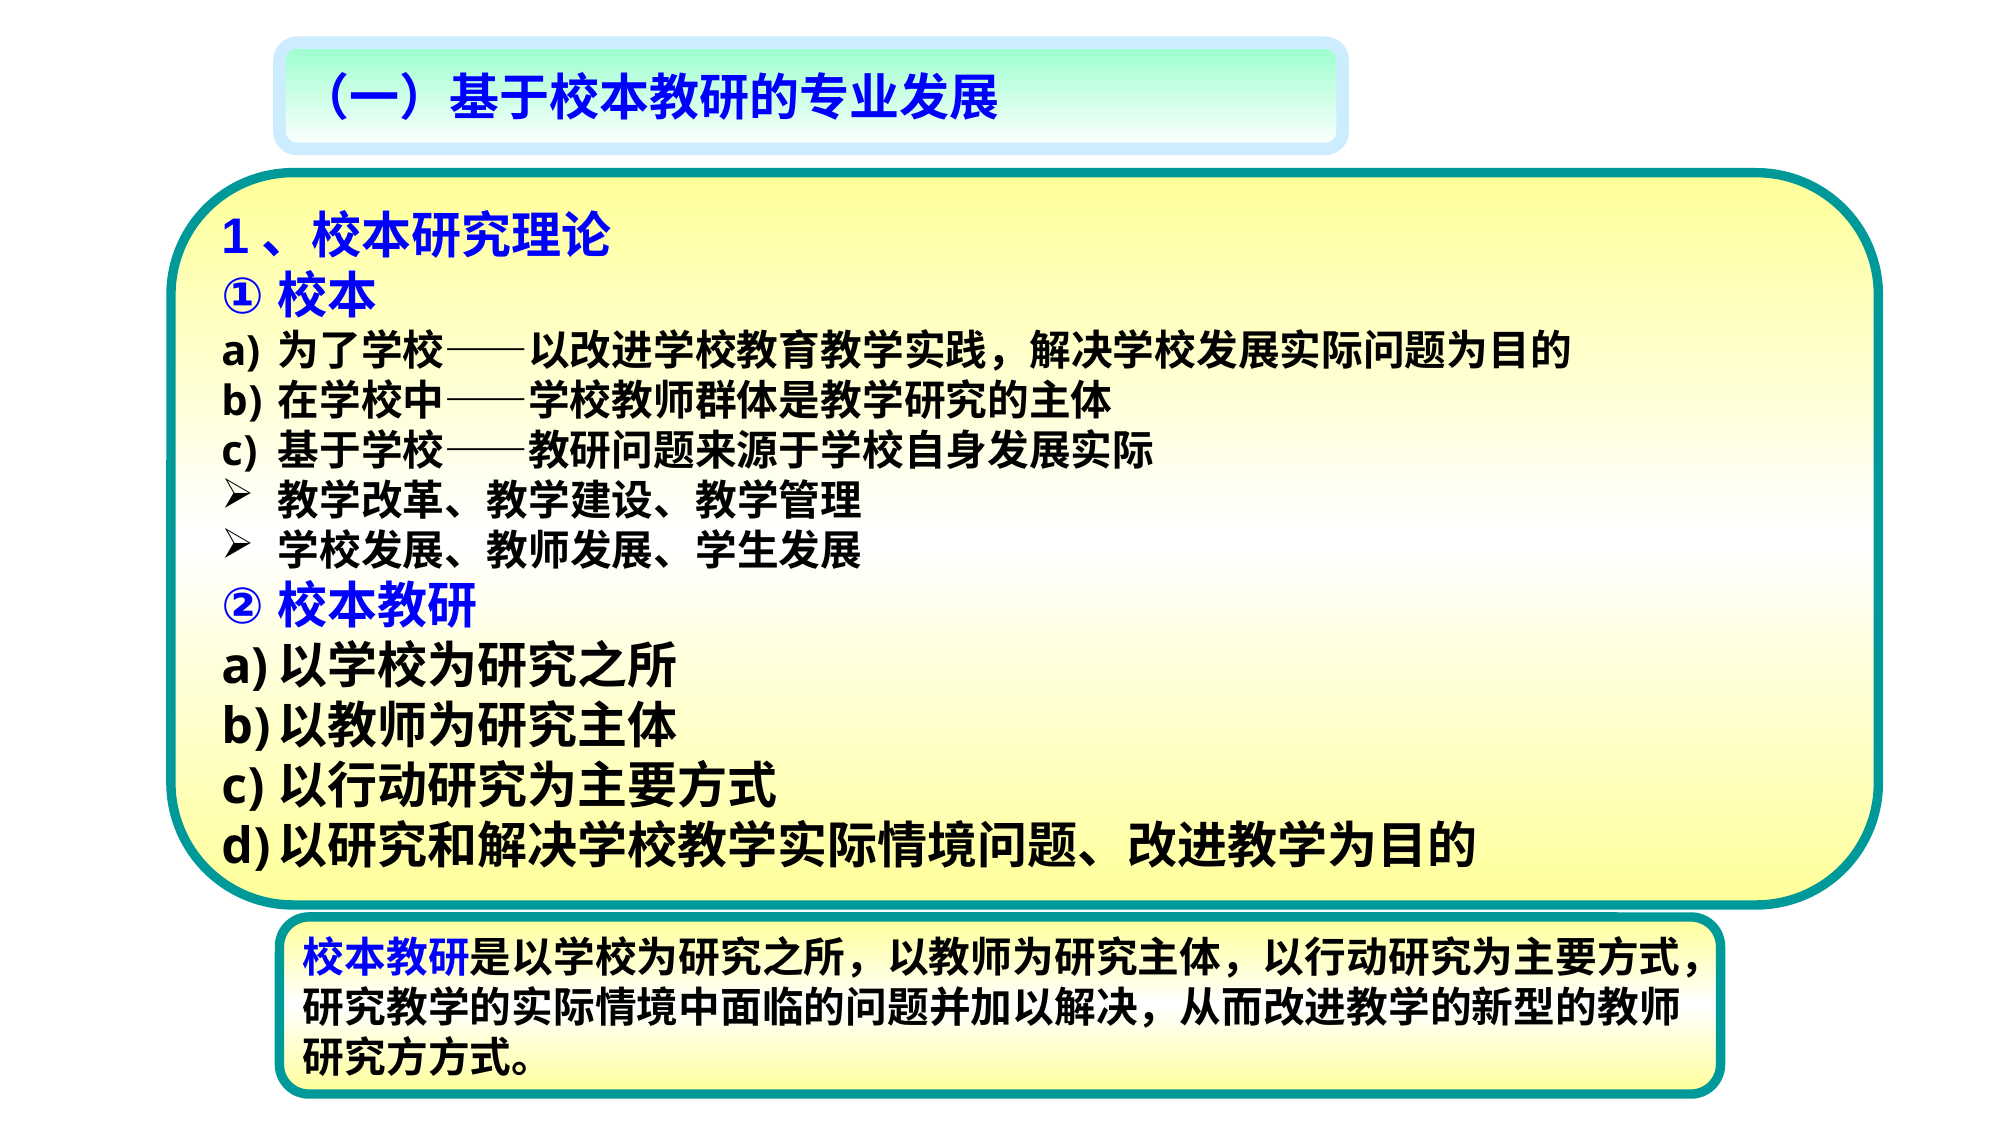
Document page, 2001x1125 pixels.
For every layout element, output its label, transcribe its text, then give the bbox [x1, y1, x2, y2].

text_box （一）基于校本教研的专业发展 [279, 42, 1343, 149]
text_box 1、校本研究理论 校本 为了学校——以改进学校教育教学实践，解决学校发展实际问题为目的 在学校中——学校教师群体是教学研究的主体 基于学校——教研问题来源于学校自身发展实际 教学改革、教学建设、教学管理 学校发展、教师发展、学生发展 校本教研 以学校为研究之所 以教师为研究主体 以行动研究为主要方式 以研究和解决学校教学实际情境问题、改进教学为目的 [170, 172, 1879, 905]
text_box 校本教研是以学校为研究之所，以教师为研究主体，以行动研究为主要方式， 研究教学的实际情境中面临的问题并加以解决，从而改进教学的新型的教师 研究方方式。 [279, 916, 1721, 1095]
